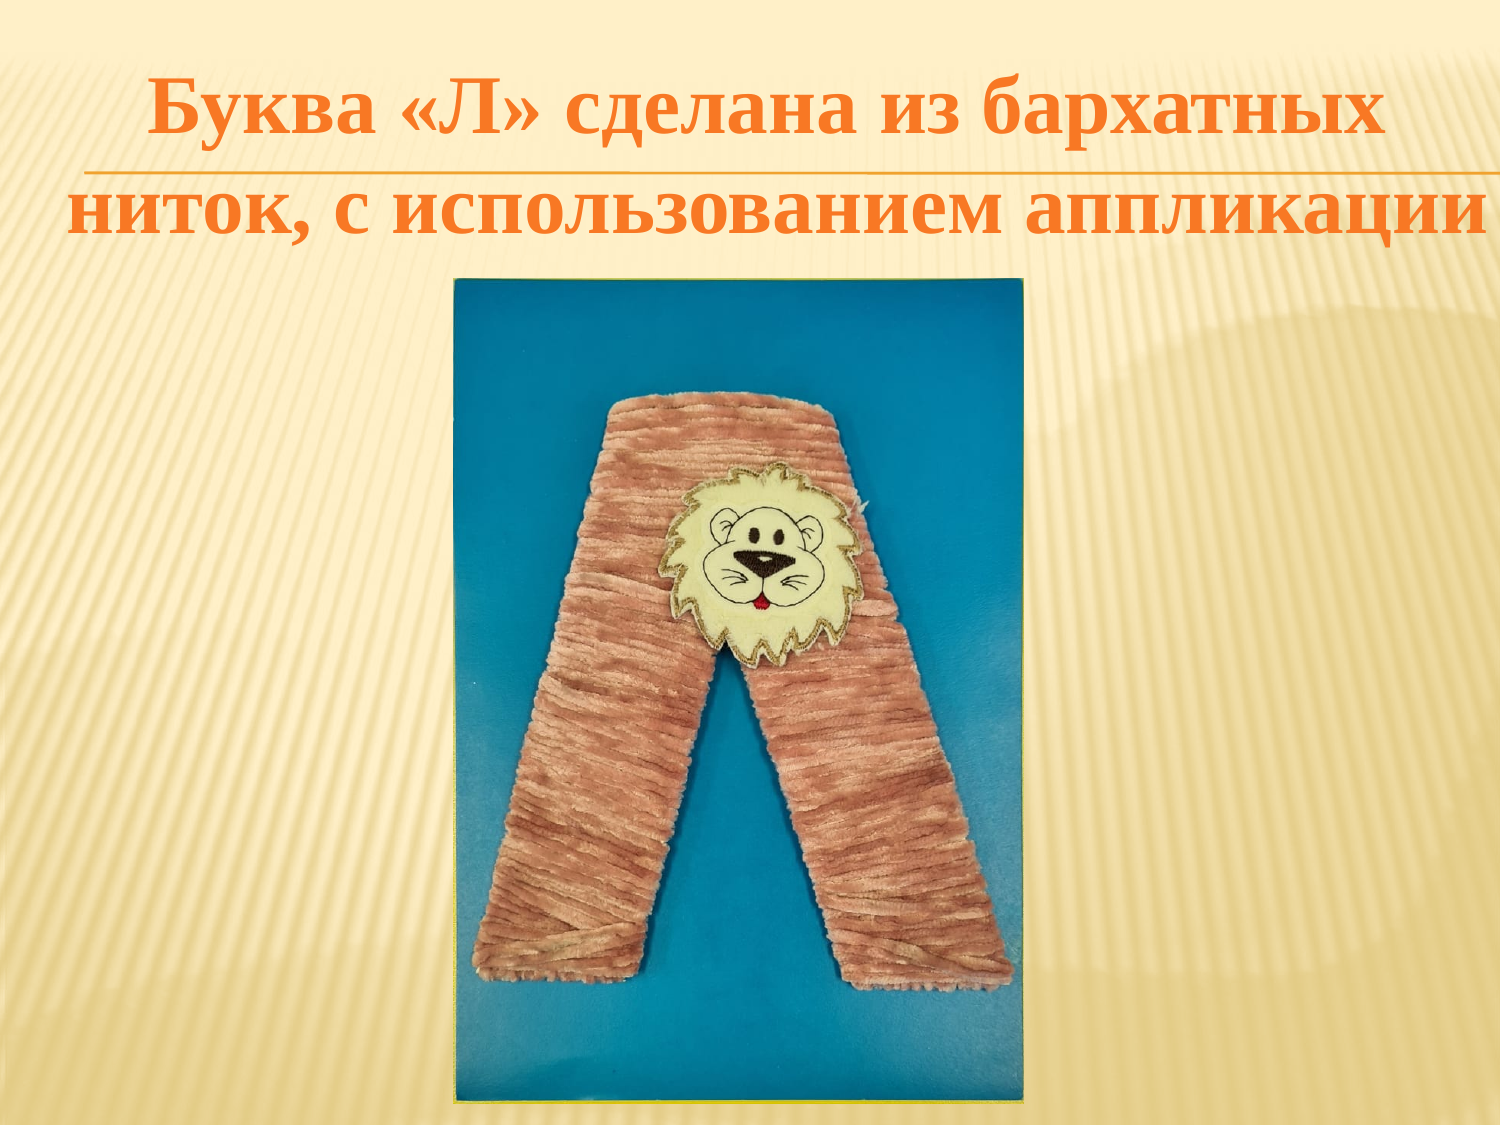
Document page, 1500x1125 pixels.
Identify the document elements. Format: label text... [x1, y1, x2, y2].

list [453, 278, 1024, 1105]
text_box Буква «Л» сделана из бархатных ниток, с использованием аппликации [51, 42, 1500, 258]
